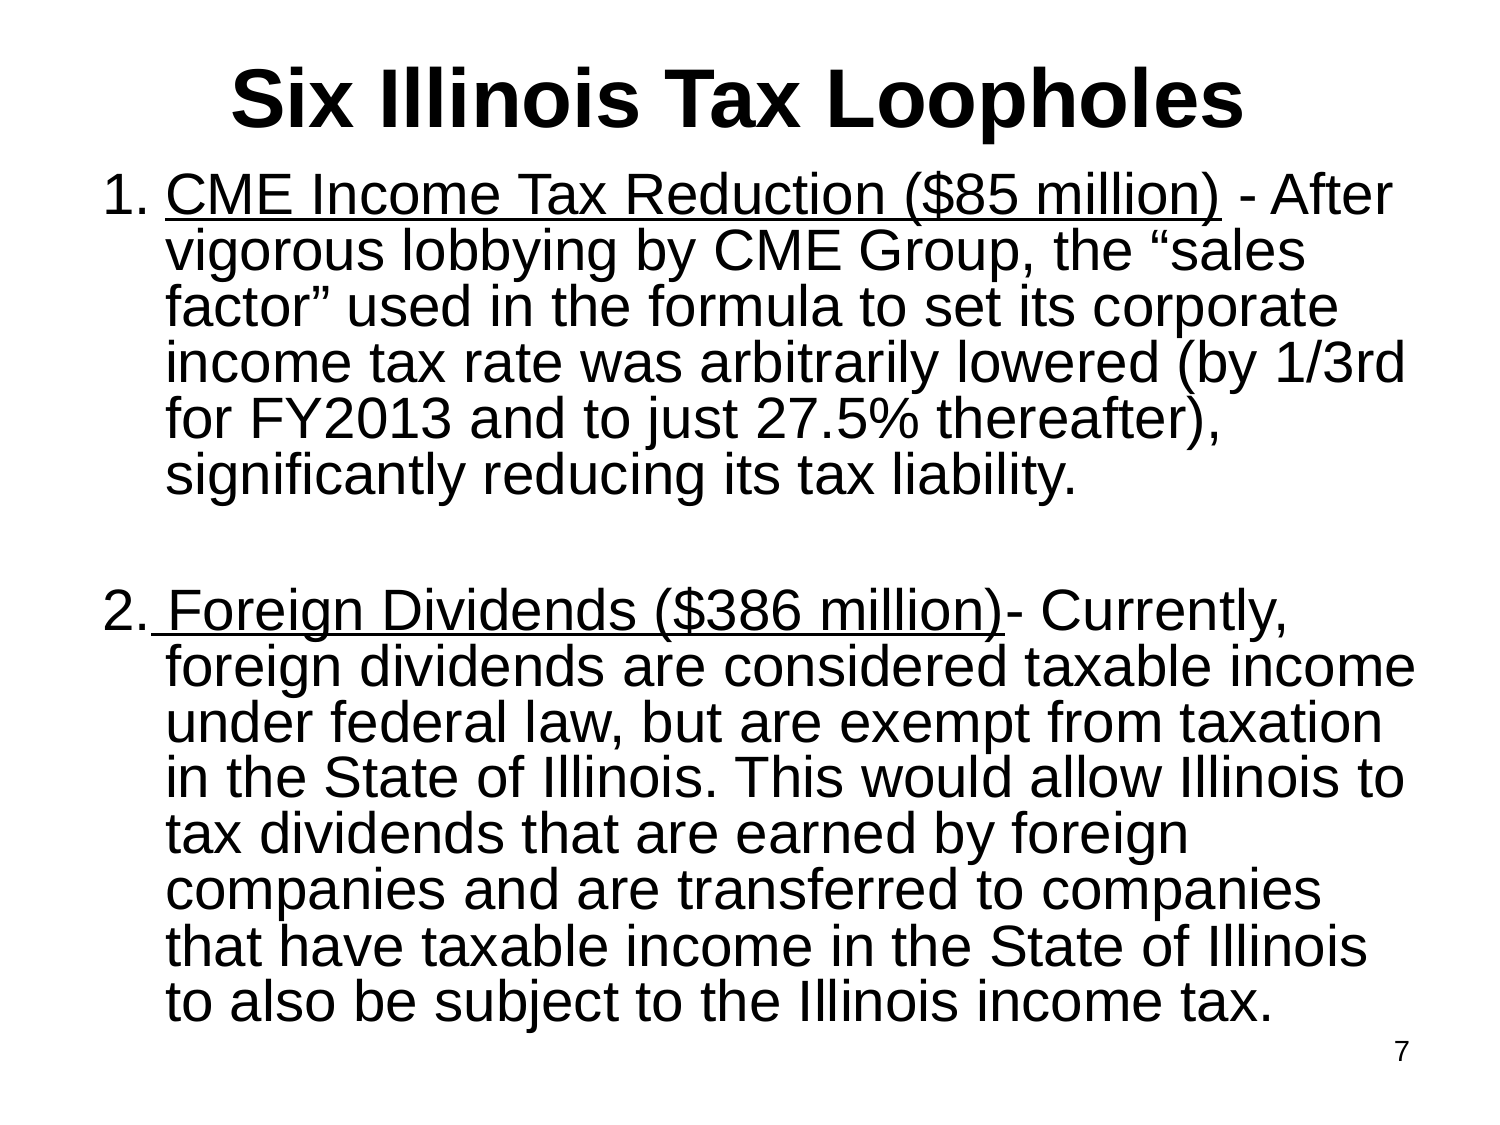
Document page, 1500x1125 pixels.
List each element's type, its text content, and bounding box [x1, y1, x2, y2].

title Six Illinois Tax Loopholes [75, 50, 1425, 138]
list CME Income Tax Reduction ($85 million) - After vigorous lobbying by CME Group, the “sales factor” used in the formula to set its corporate income tax rate was arbitrarily lowered (by 1/3rd for FY2013 and to just 27.5% thereafter), significantly reducing its tax liability. 2. Foreign Dividends ($386 million)- Currently, foreign dividends are considered taxable income under federal law, but are exempt from taxation in the State of Illinois. This would allow Illinois to tax dividends that are earned by foreign companies and are transferred to companies that have taxable income in the State of Illinois to also be subject to the Illinois income tax. [87, 162, 1438, 1125]
